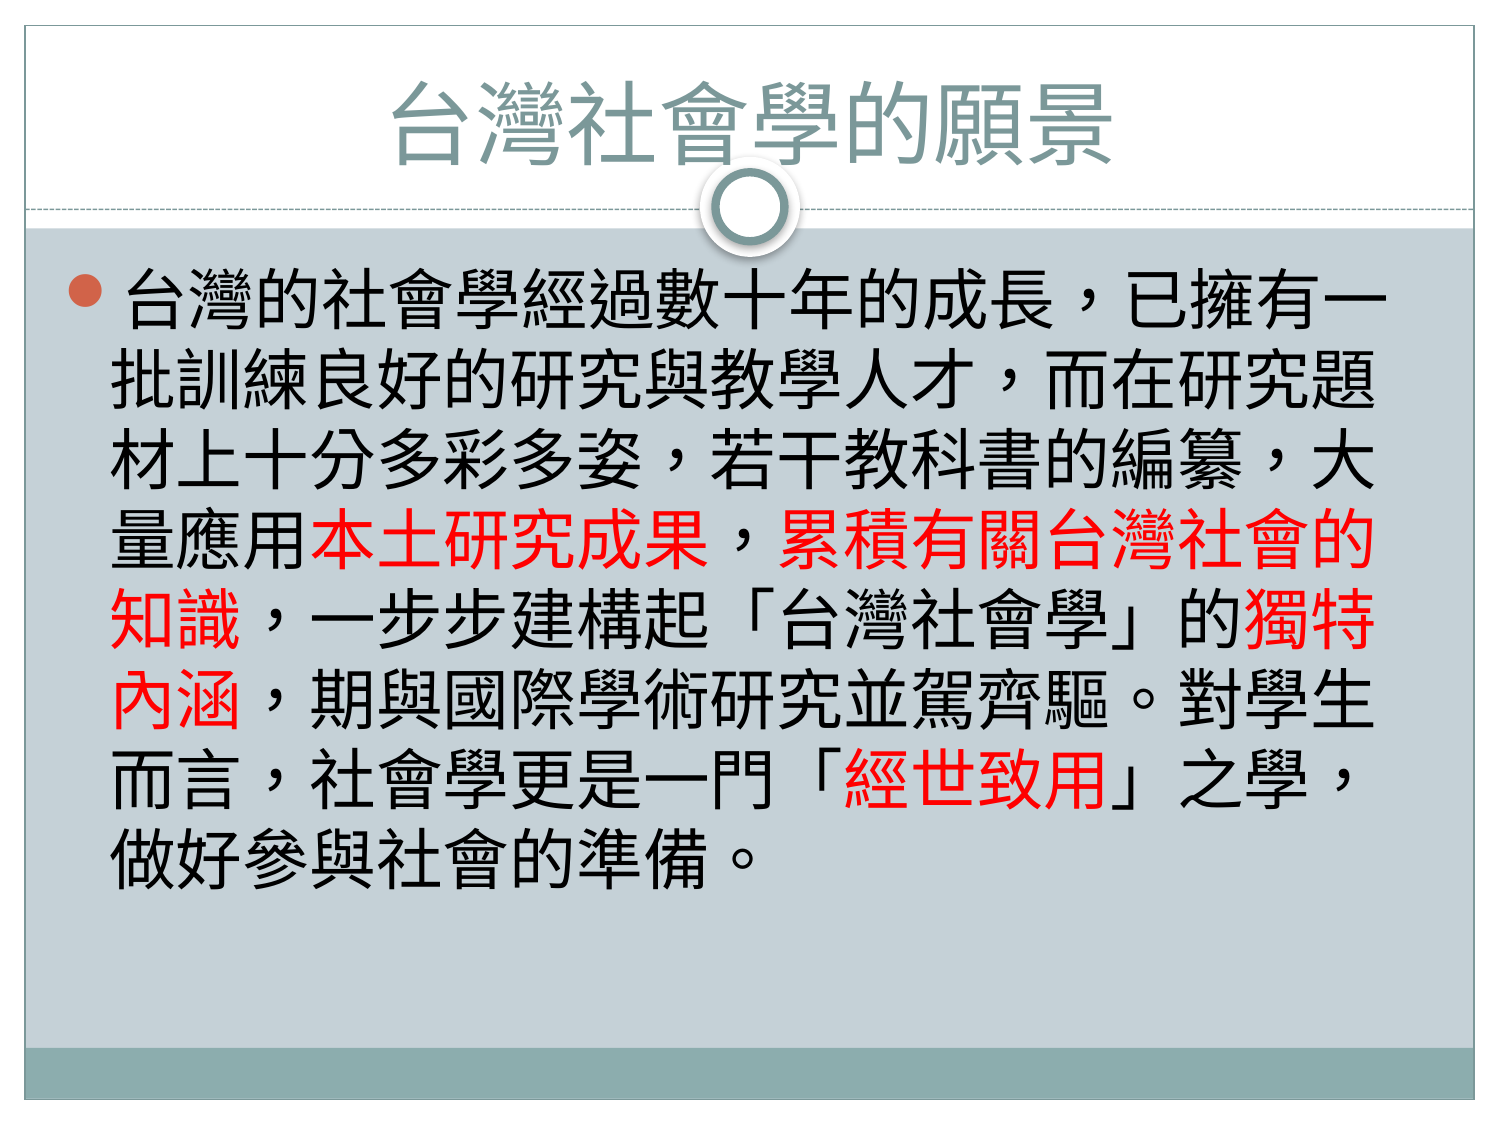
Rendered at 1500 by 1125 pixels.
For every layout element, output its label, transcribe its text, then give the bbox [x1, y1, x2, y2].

title 台灣社會學的願景 [94, 50, 1407, 185]
list 台灣的社會學經過數十年的成長，已擁有一批訓練良好的研究與教學人才，而在研究題材上十分多彩多姿，若干教科書的編纂，大量應用本土研究成果，累積有關台灣社會的知識，一步步建構起「台灣社會學」的獨特內涵，期與國際學術研究並駕齊驅。對學生而言，社會學更是一門「經世致用」之學，做好參與社會的準備。 [49, 250, 1445, 1001]
